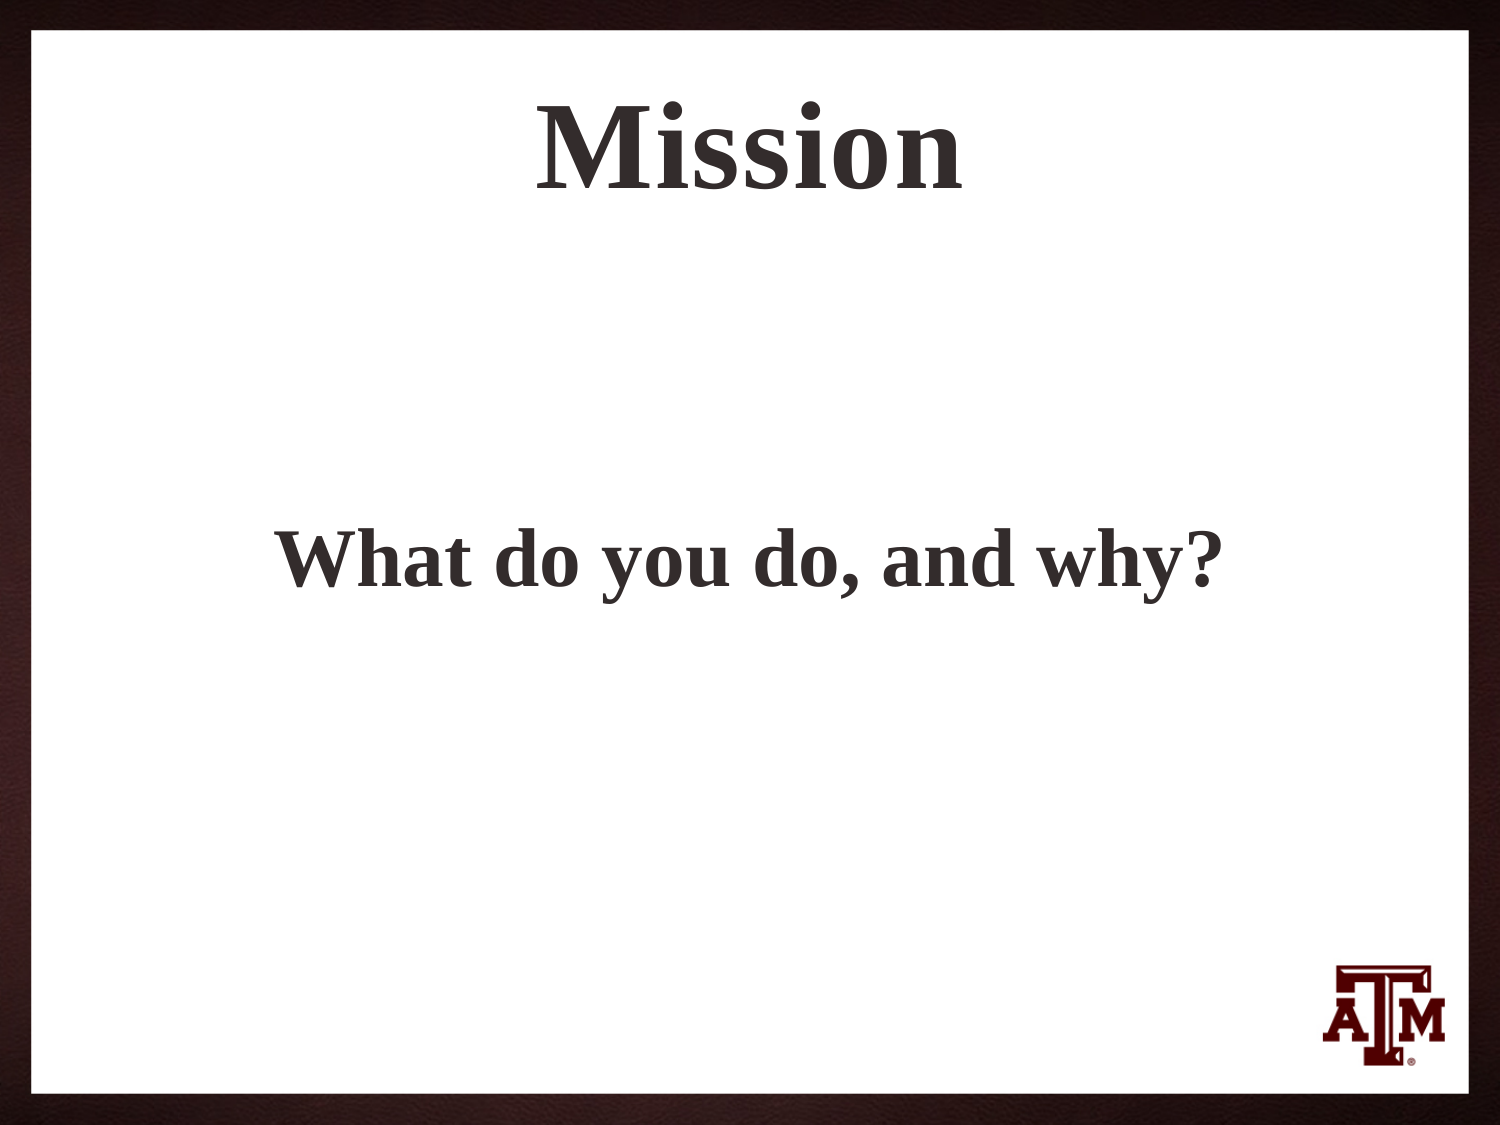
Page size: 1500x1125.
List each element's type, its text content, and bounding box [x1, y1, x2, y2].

list What do you do, and why? [75, 262, 1425, 969]
title Mission [75, 45, 1425, 233]
picture [0, 0, 1500, 1125]
